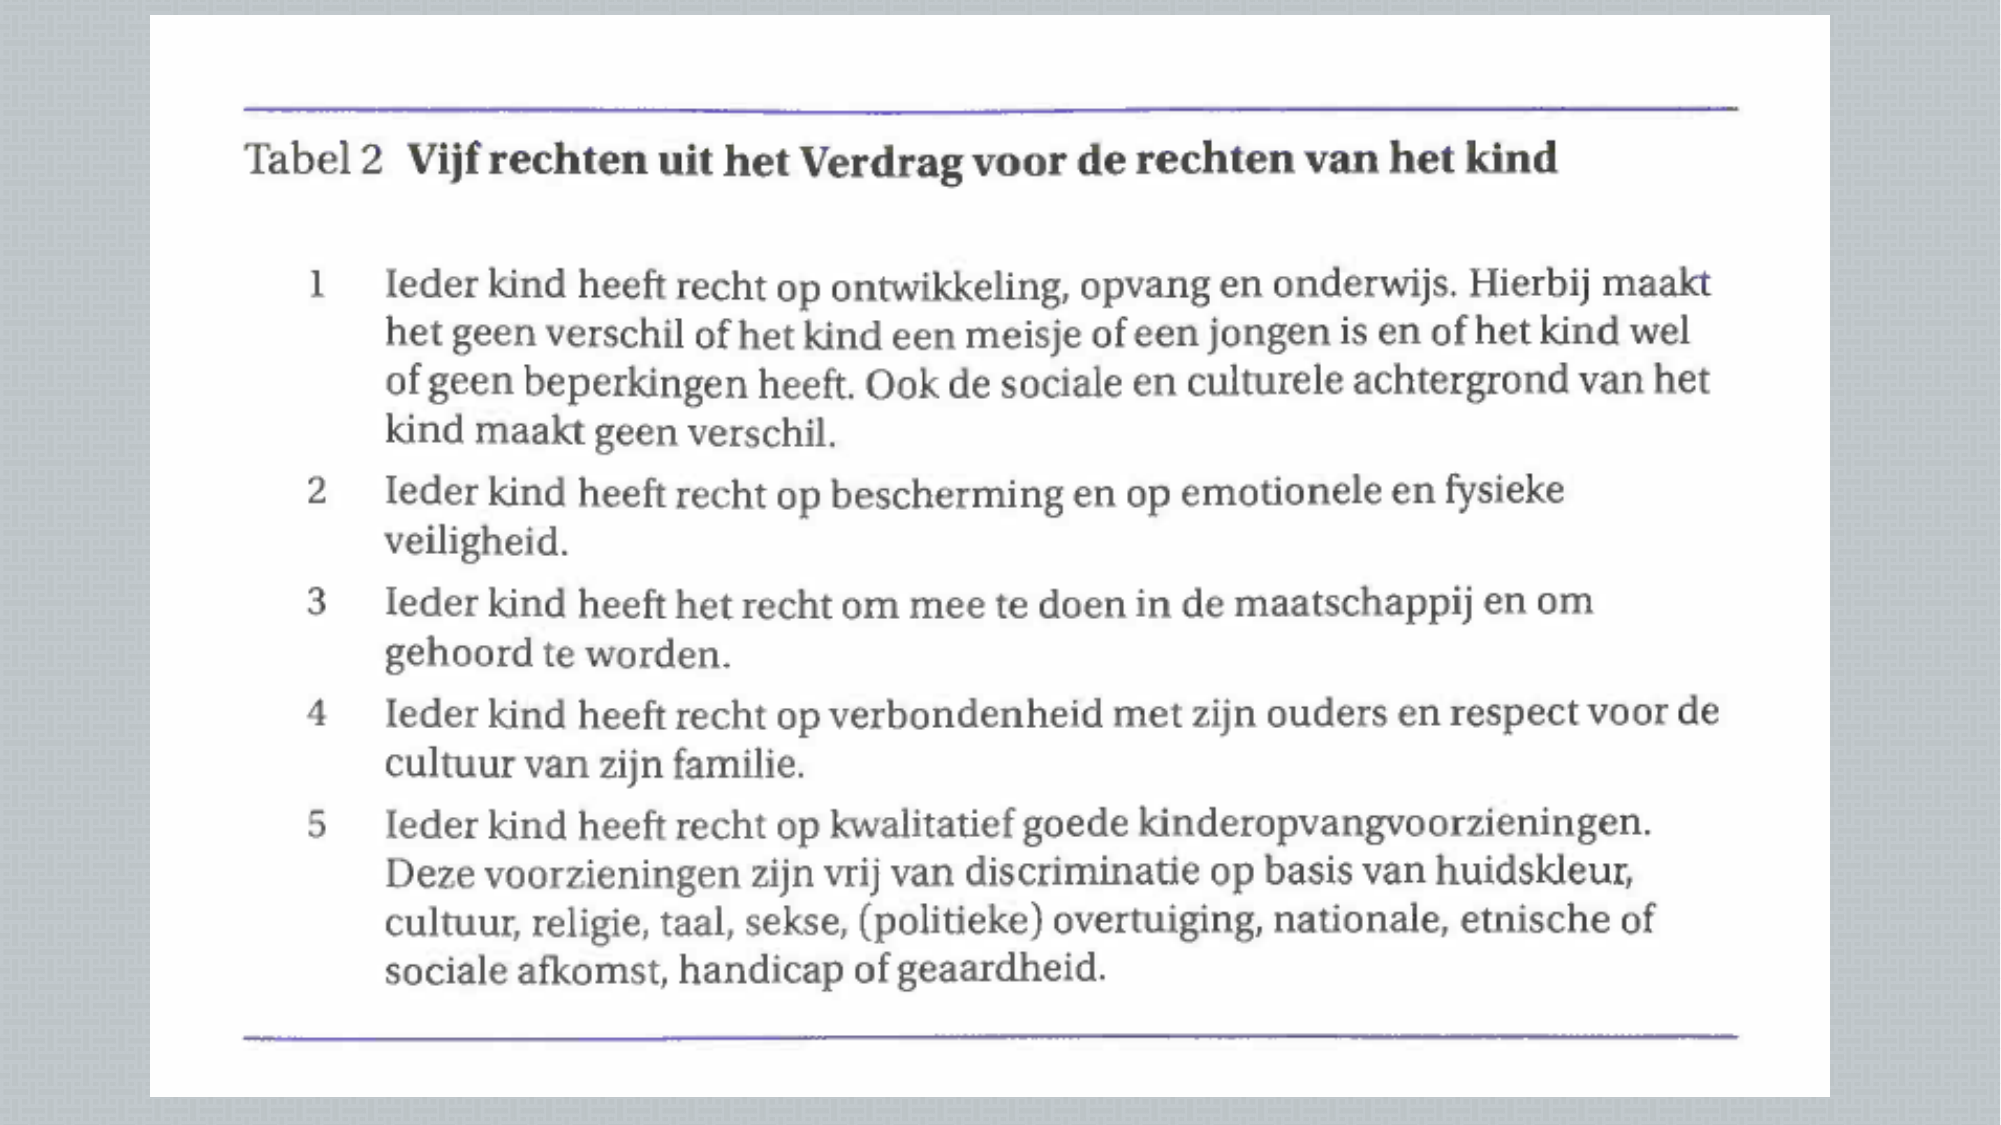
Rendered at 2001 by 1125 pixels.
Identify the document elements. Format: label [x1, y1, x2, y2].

picture [149, 15, 1831, 1097]
